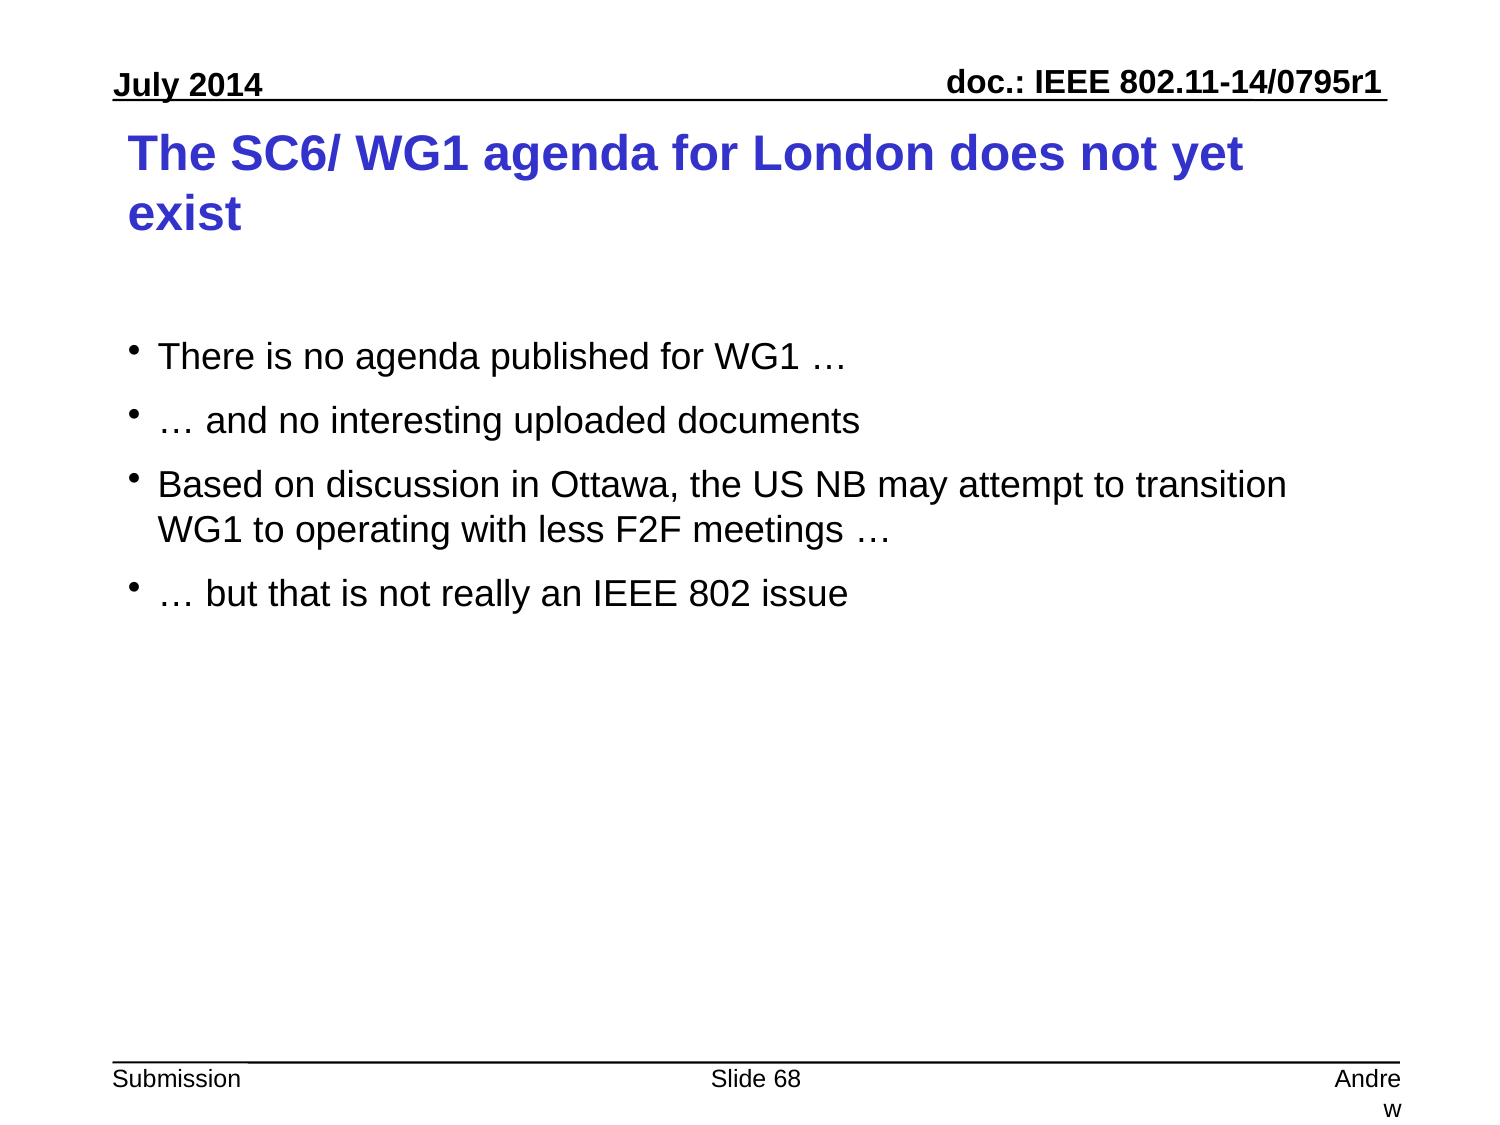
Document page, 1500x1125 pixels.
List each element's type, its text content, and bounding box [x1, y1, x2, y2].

list There is no agenda published for WG1 … … and no interesting uploaded documents Based on discussion in Ottawa, the US NB may attempt to transition WG1 to operating with less F2F meetings … … but that is not really an IEEE 802 issue [112, 324, 1388, 1000]
footer Andrew Myles, Cisco [1320, 1061, 1402, 1093]
title The SC6/ WG1 agenda for London does not yet exist [112, 112, 1388, 288]
slide_number Slide 68 [709, 1061, 803, 1093]
